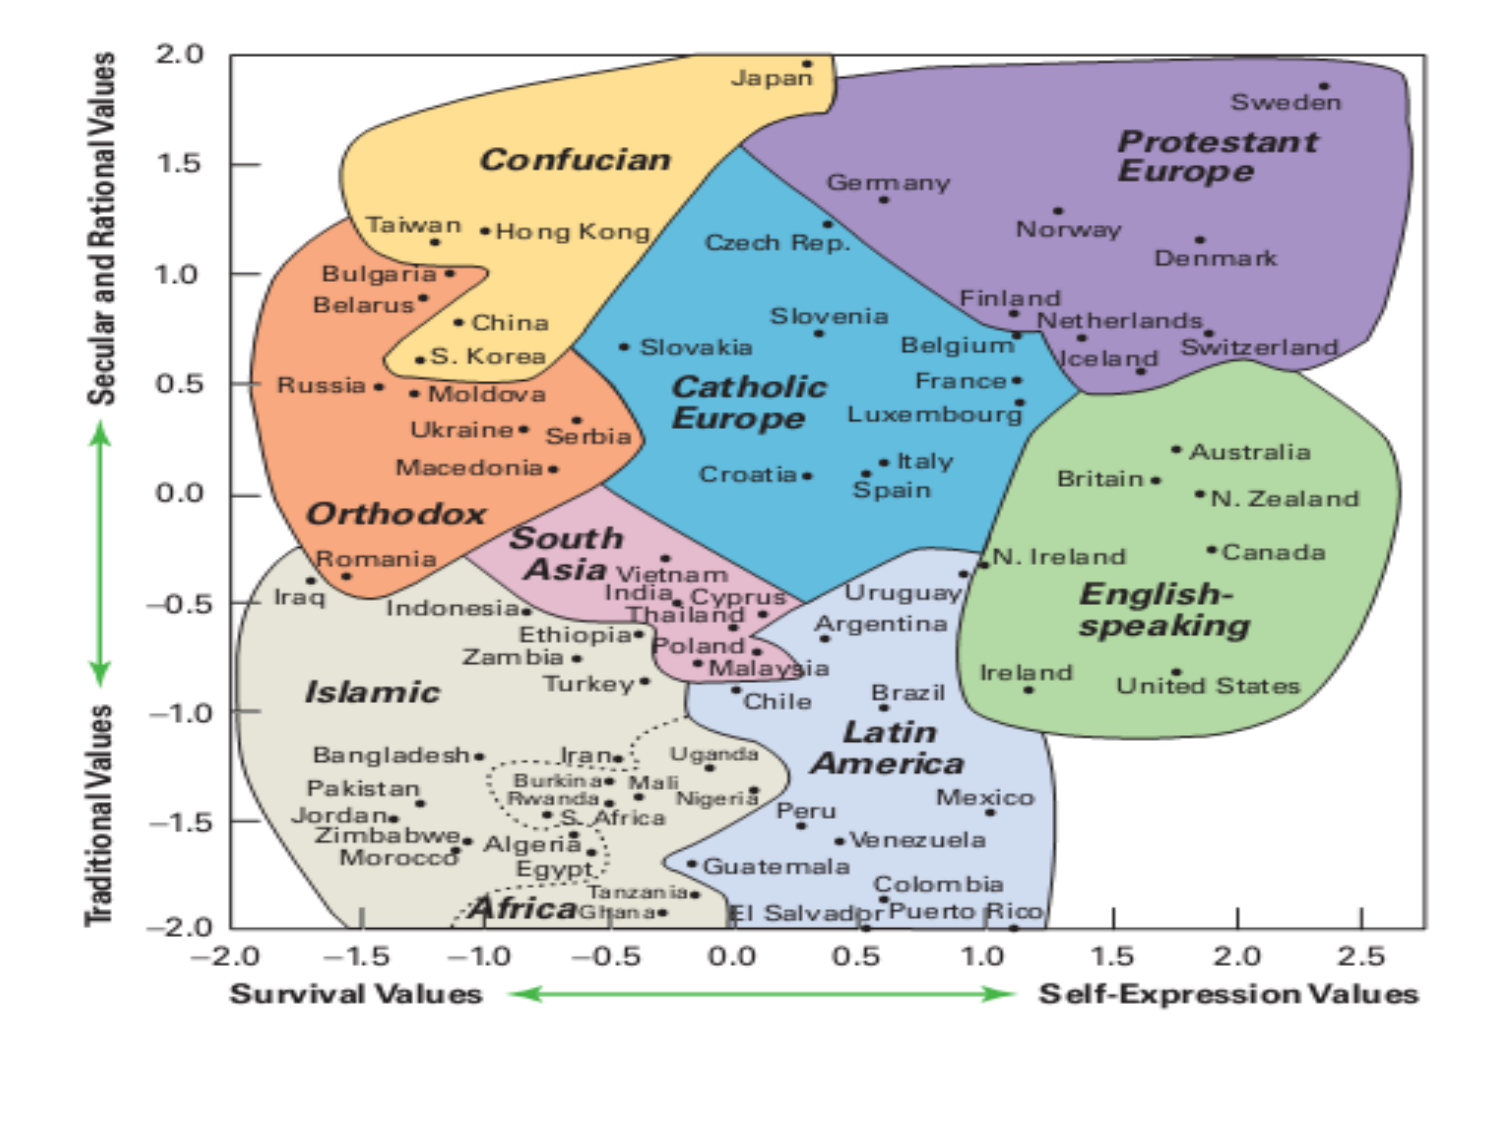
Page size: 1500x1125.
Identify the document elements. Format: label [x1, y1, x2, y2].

picture [41, 0, 1448, 1036]
